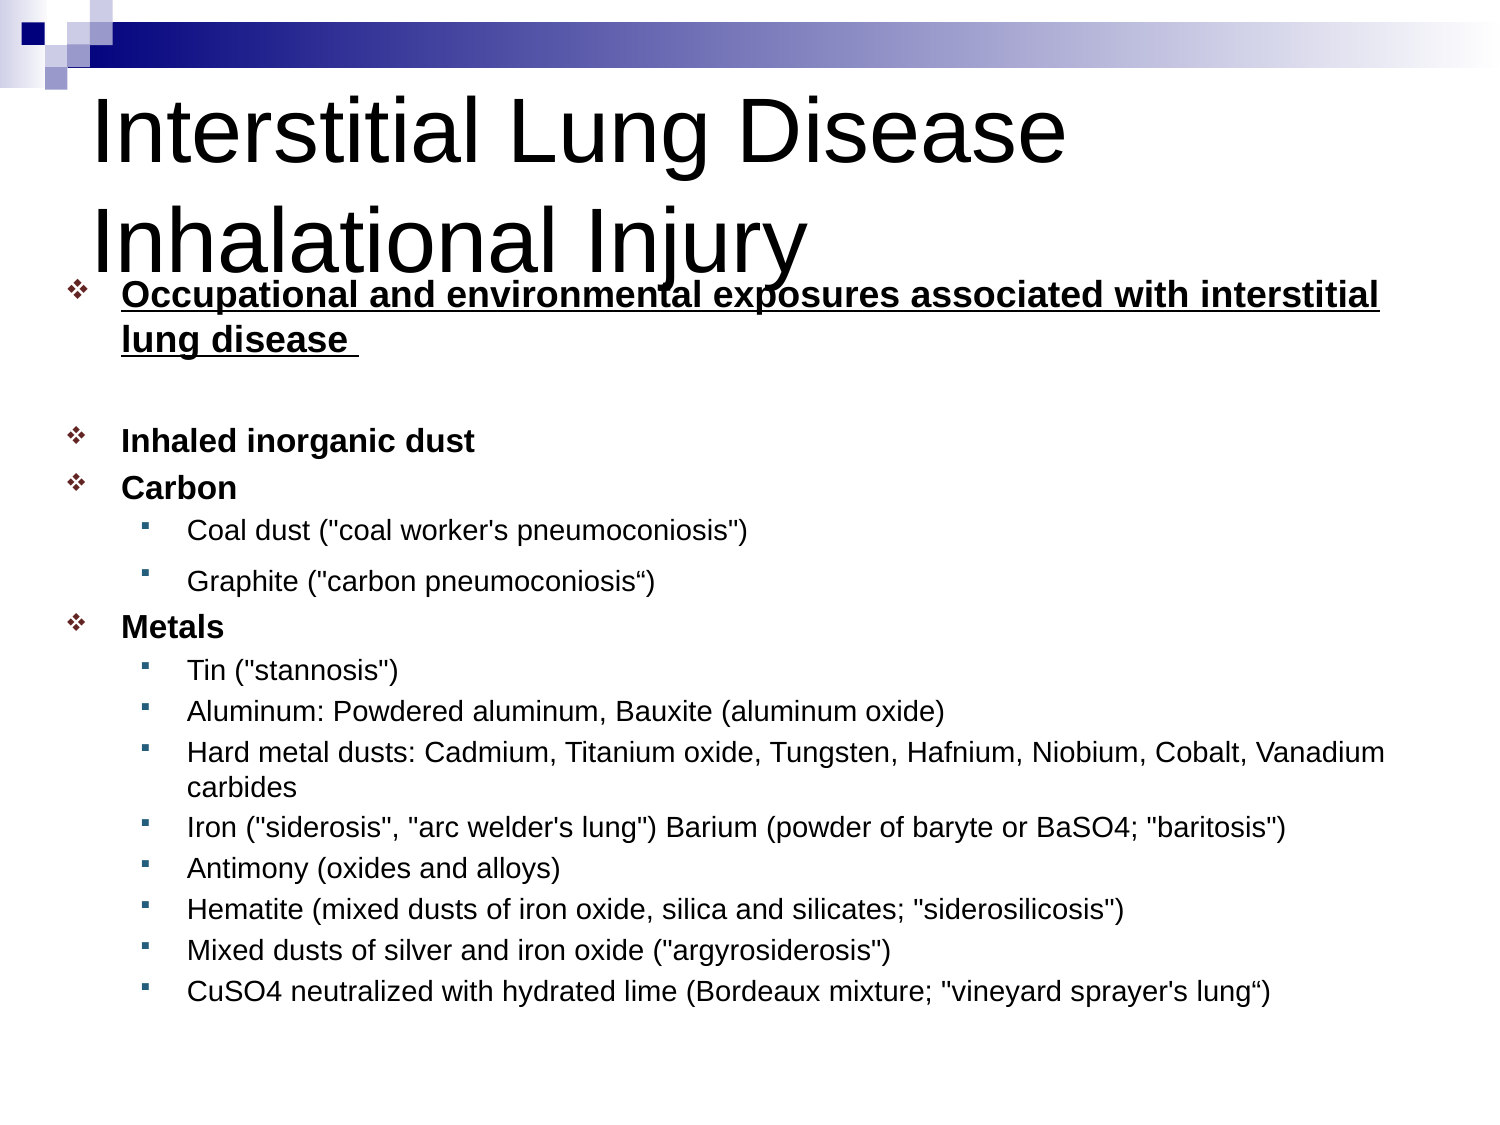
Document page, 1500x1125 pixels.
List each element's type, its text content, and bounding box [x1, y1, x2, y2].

title Interstitial Lung Disease Inhalational Injury [74, 74, 1401, 287]
list Occupational and environmental exposures associated with interstitial lung disease Inhaled inorganic dust Carbon Coal dust ("coal worker's pneumoconiosis") Graphite ("carbon pneumoconiosis“) Metals Tin ("stannosis") Aluminum: Powdered aluminum, Bauxite (aluminum oxide) Hard metal dusts: Cadmium, Titanium oxide, Tungsten, Hafnium, Niobium, Cobalt, Vanadium carbides Iron ("siderosis", "arc welder's lung") Barium (powder of baryte or BaSO4; "baritosis") Antimony (oxides and alloys) Hematite (mixed dusts of iron oxide, silica and silicates; "siderosilicosis") Mixed dusts of silver and iron oxide ("argyrosiderosis") CuSO4 neutralized with hydrated lime (Bordeaux mixture; "vineyard sprayer's lung“) [49, 262, 1451, 1125]
